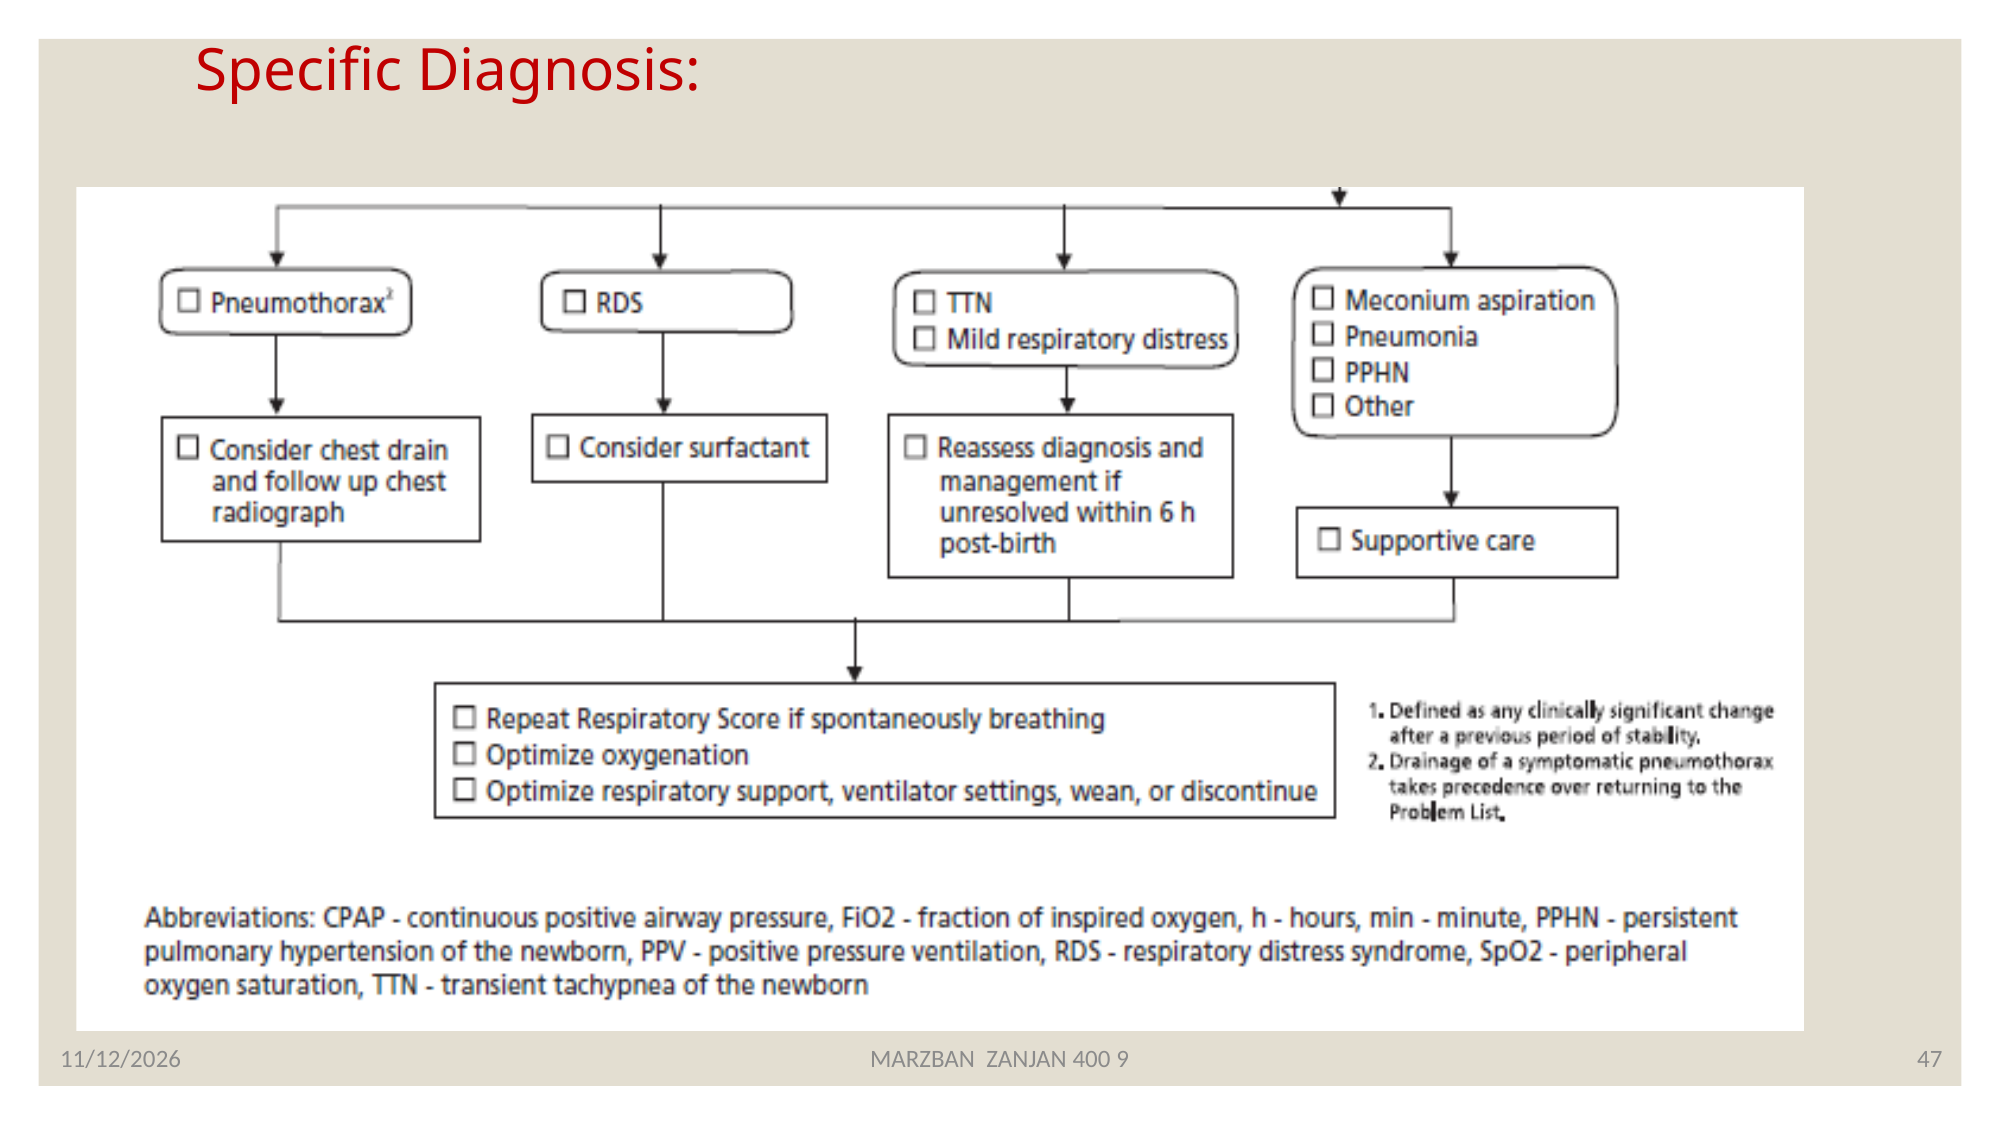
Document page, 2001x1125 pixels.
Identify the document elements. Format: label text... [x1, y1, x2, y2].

slide_number 47 [1717, 1034, 1958, 1080]
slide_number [45, 1034, 495, 1080]
footer MARZBAN ZANJAN 400 9 [572, 1040, 1428, 1080]
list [76, 187, 1804, 1031]
text_box Specific Diagnosis: [181, 24, 892, 110]
